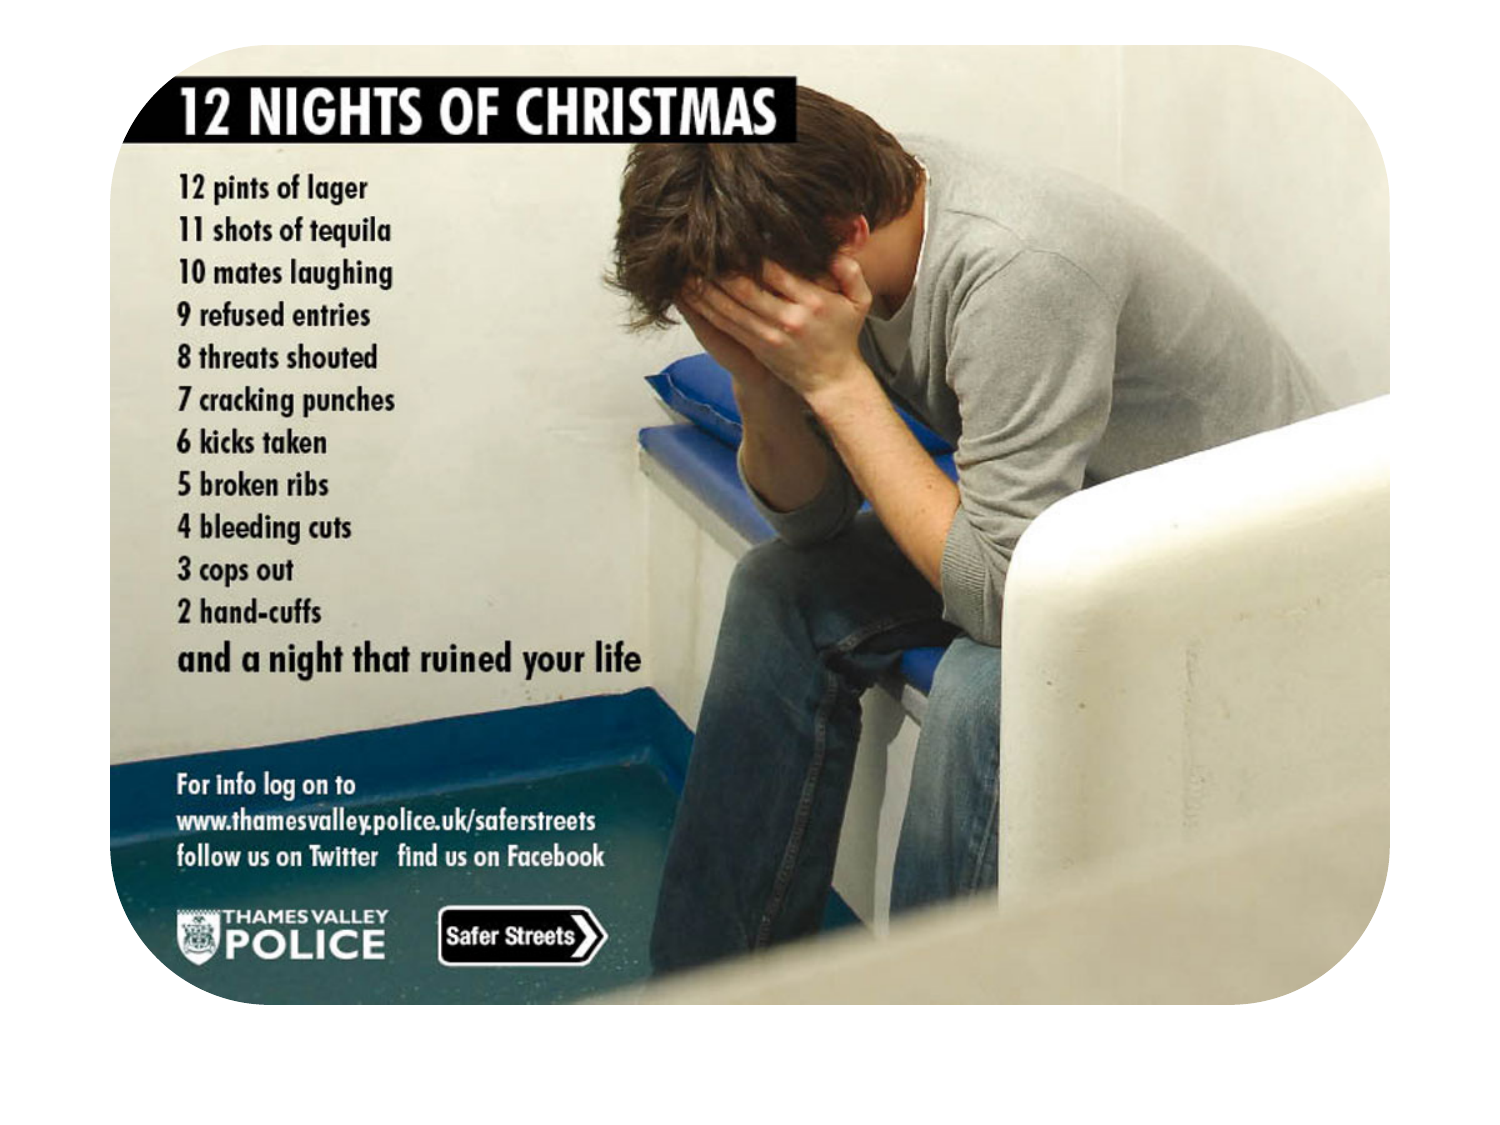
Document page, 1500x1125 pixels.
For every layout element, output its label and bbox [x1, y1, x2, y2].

list [109, 44, 1391, 1006]
